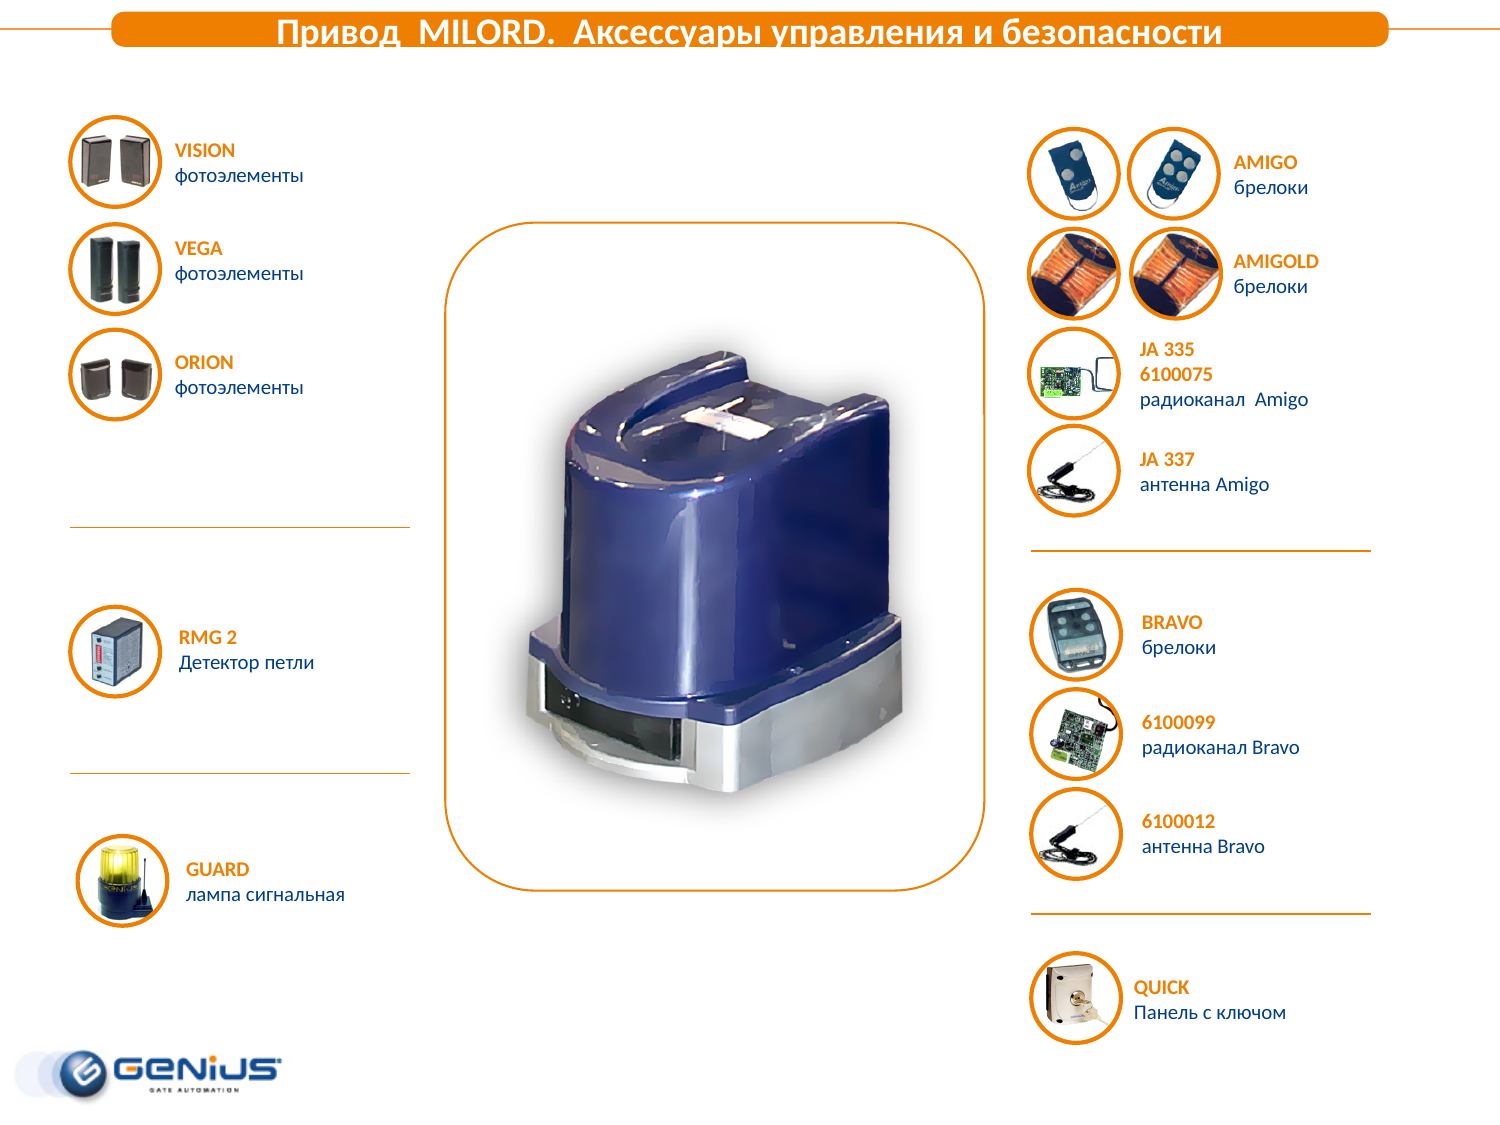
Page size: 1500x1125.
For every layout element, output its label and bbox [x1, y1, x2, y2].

text_box [0, 11, 1500, 48]
picture [0, 48, 1500, 1125]
text_box [1028, 128, 1360, 516]
text_box [77, 835, 371, 926]
text_box [70, 606, 336, 697]
text_box [1030, 952, 1348, 1044]
text_box [443, 220, 987, 893]
text_box [1031, 589, 1337, 880]
picture [0, 0, 1500, 11]
text_box [70, 116, 325, 420]
